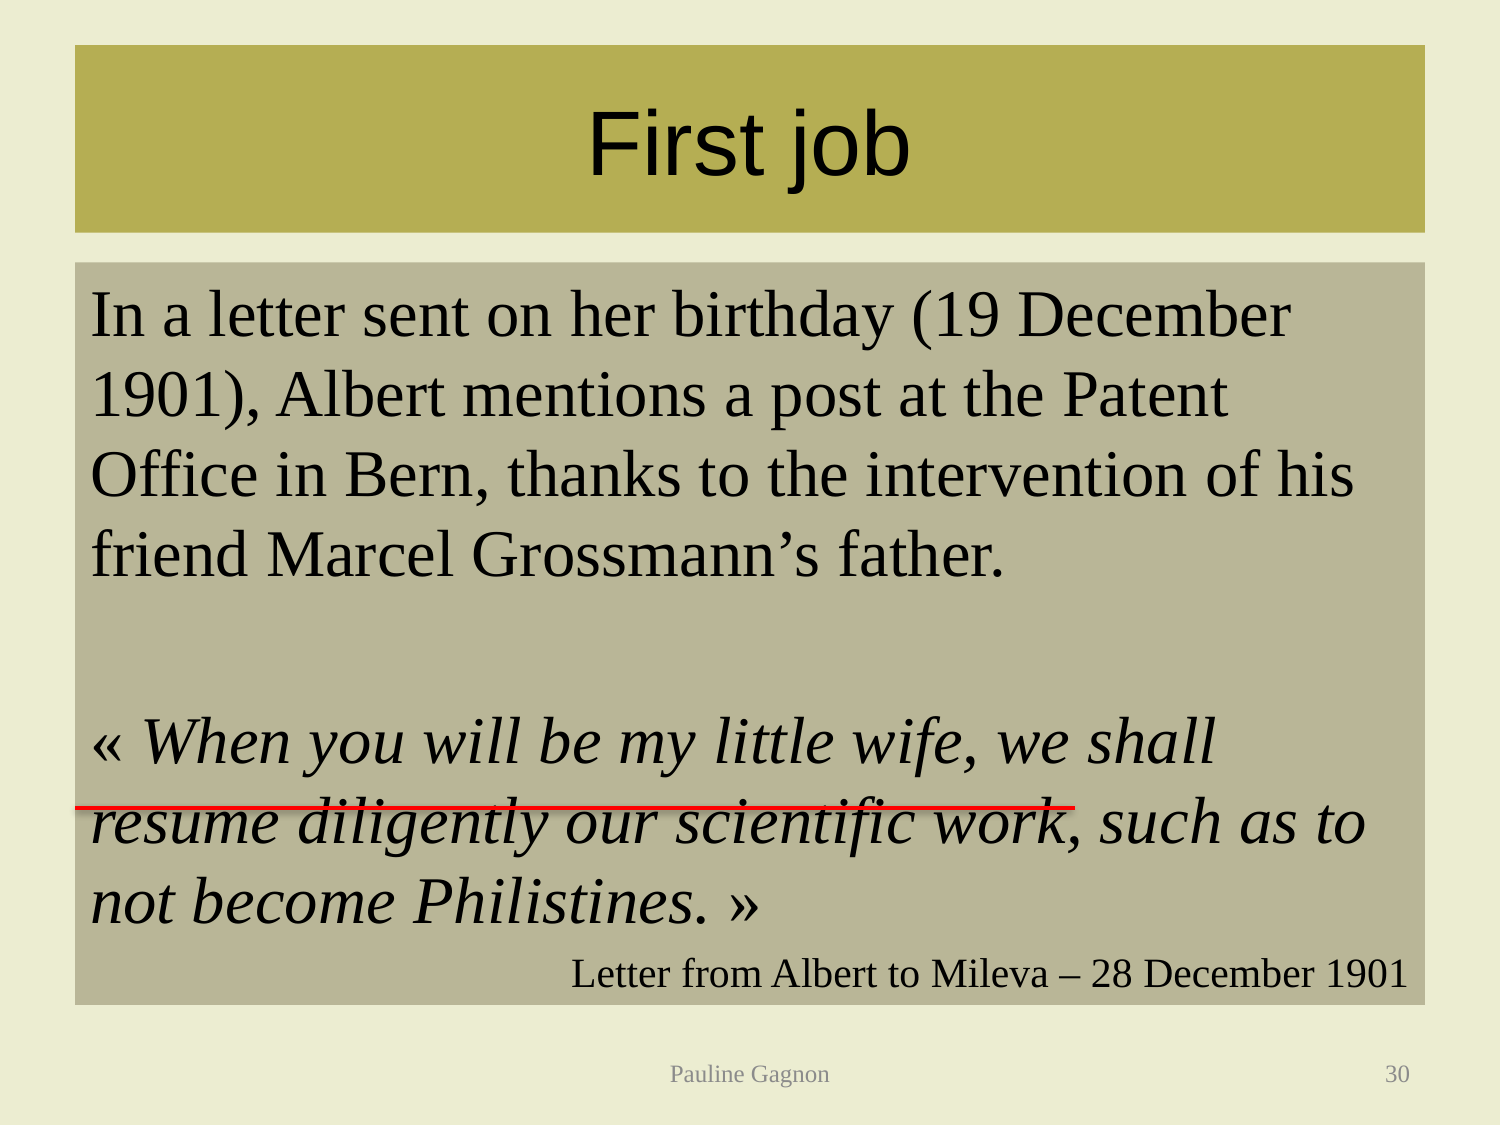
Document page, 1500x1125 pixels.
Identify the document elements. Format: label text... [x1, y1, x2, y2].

title First job [75, 45, 1425, 233]
slide_number 30 [1074, 1042, 1425, 1103]
footer Pauline Gagnon [512, 1042, 988, 1103]
list In a letter sent on her birthday (19 December 1901), Albert mentions a post at the Patent Office in Bern, thanks to the intervention of his friend Marcel Grossmann’s father. « When you will be my little wife, we shall resume diligently our scientific work, such as to not become Philistines. » Letter from Albert to Mileva – 28 December 1901 [75, 262, 1425, 1005]
